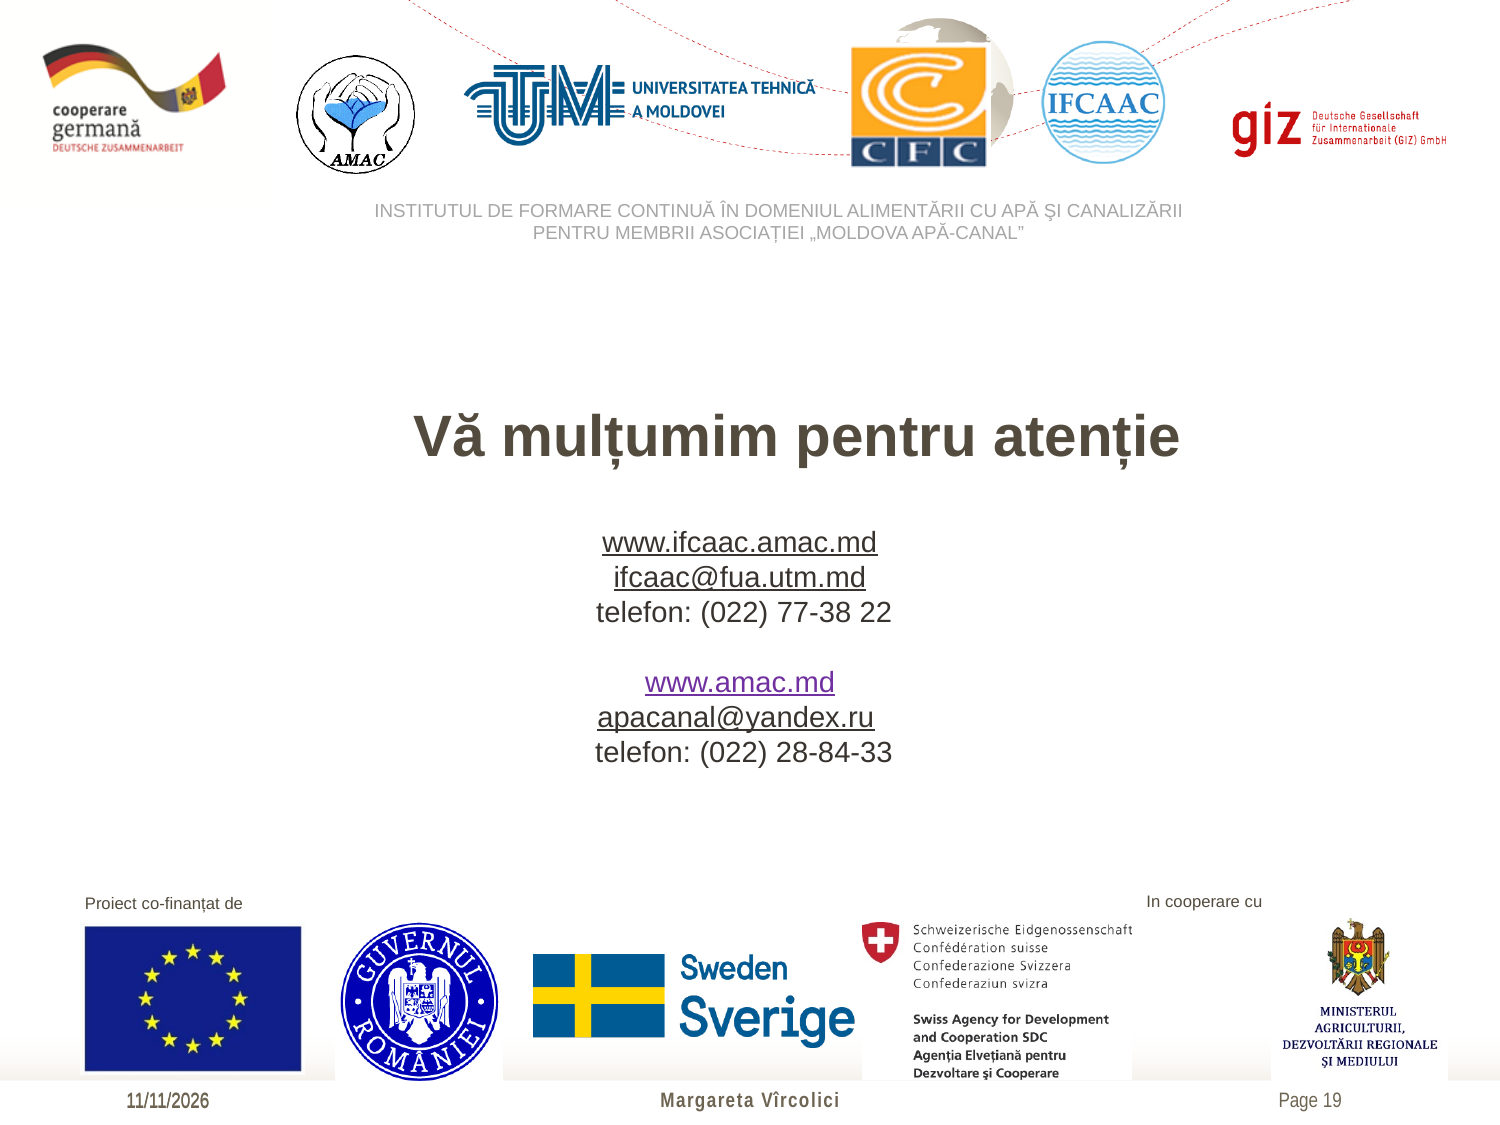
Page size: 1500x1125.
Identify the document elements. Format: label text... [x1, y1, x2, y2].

text_box www.ifcaac.amac.md ifcaac@fua.utm.md telefon: (022) 77-38 22 www.amac.md apacanal@yandex.ru telefon: (022) 28-84-33 [304, 516, 1184, 796]
footer Margareta Vîrcolici [469, 1079, 1031, 1121]
text_box Proiect co-finanțat de [70, 885, 295, 921]
text_box Vă mulțumim pentru atenție [399, 265, 1427, 607]
text_box In cooperare cu [1131, 882, 1320, 918]
text_box 09/07/2019 [111, 1079, 324, 1120]
text_box INSTITUTUL DE FORMARE CONTINUĂ ÎN DOMENIUL ALIMENTĂRII CU APĂ ŞI CANALIZĂRII PENTRU MEMBRII ASOCIAȚIEI „MOLDOVA APĂ-CANAL” [190, 171, 1366, 251]
picture [0, 0, 1500, 207]
picture [0, 908, 1500, 1086]
